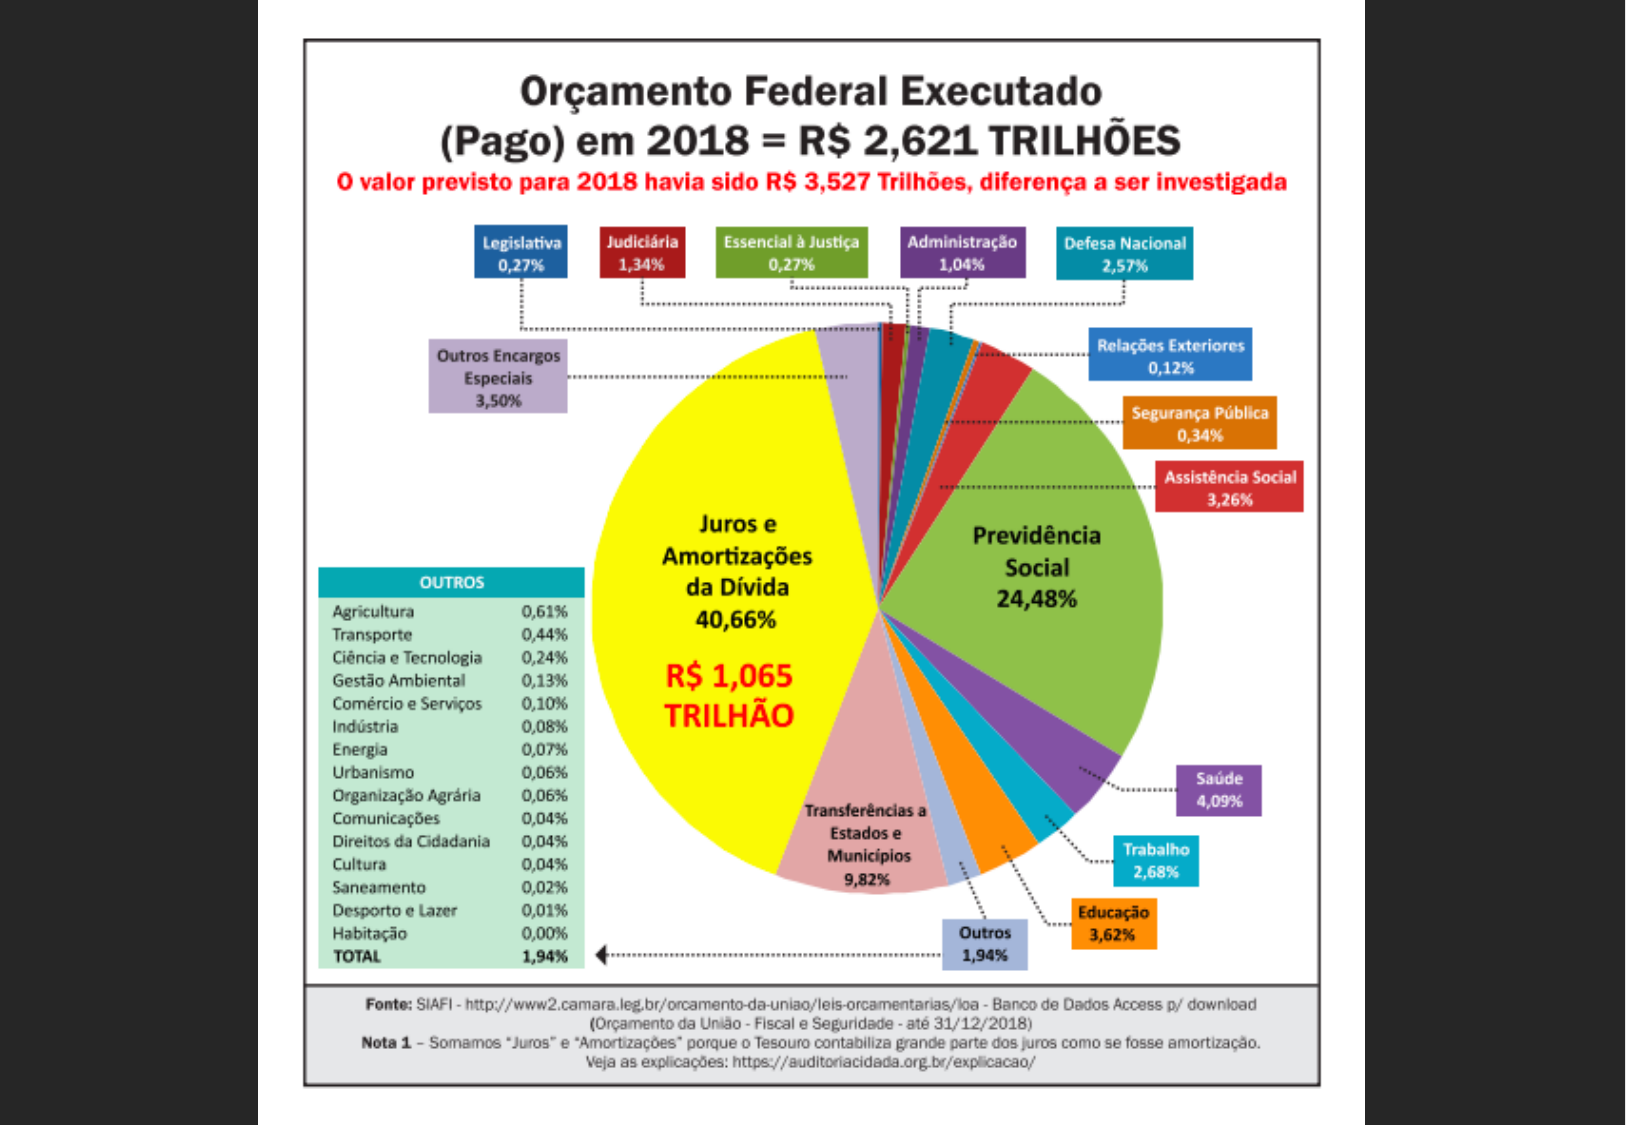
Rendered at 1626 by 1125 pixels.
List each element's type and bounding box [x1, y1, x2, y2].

picture [257, 0, 1365, 1125]
